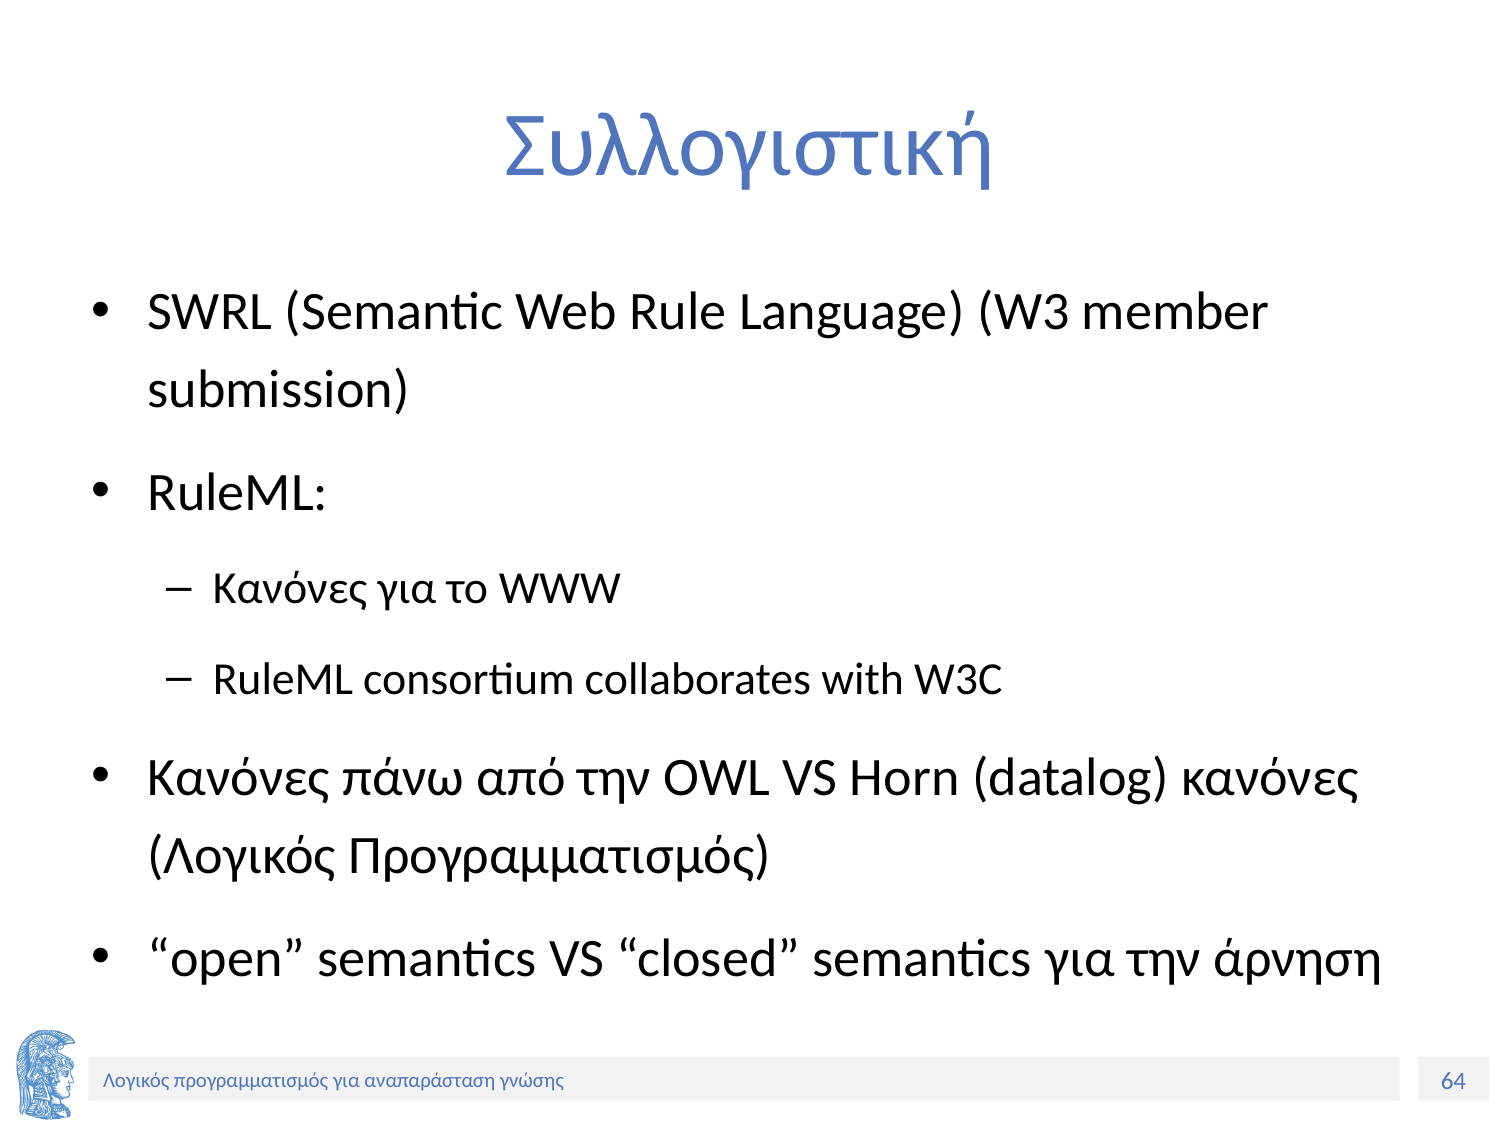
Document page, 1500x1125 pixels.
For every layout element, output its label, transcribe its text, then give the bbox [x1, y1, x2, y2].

title Συλλογιστική [75, 45, 1425, 233]
picture [9, 1026, 81, 1120]
list SWRL (Semantic Web Rule Language) (W3 member submission) RuleML: Κανόνες για το WWW RuleML consortium collaborates with W3C Κανόνες πάνω από την OWL VS Horn (datalog) κανόνες (Λογικός Προγραμματισμός) “open” semantics VS “closed” semantics για την άρνηση [76, 255, 1427, 998]
